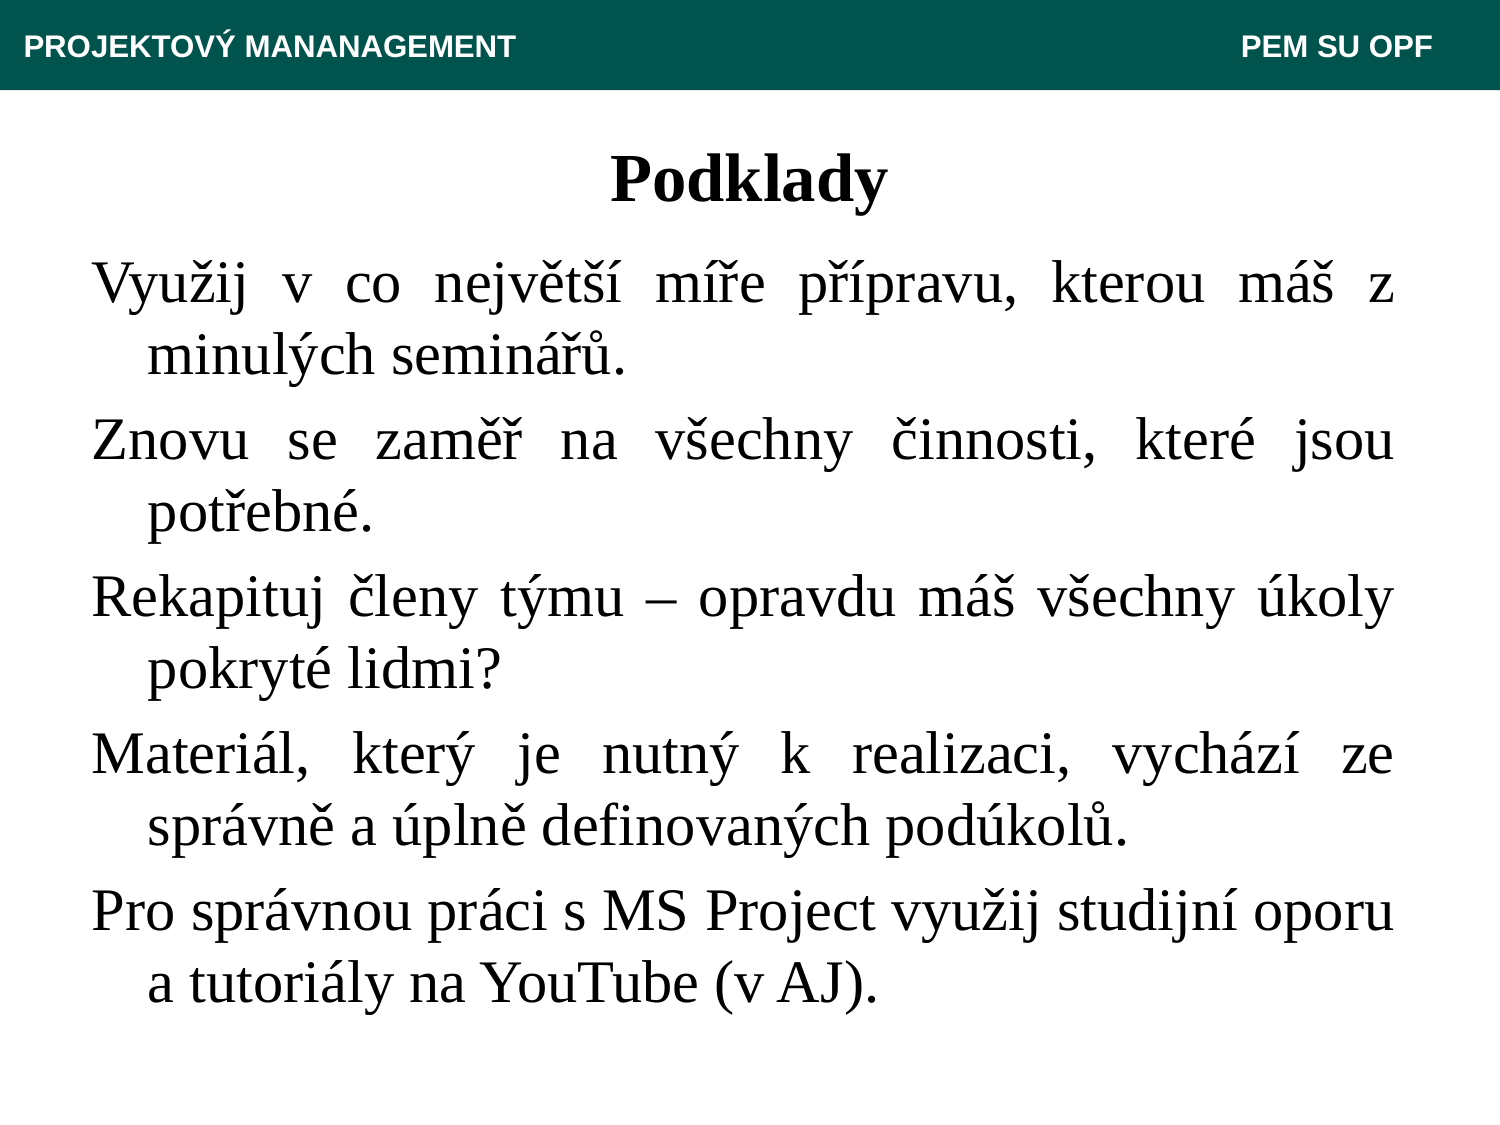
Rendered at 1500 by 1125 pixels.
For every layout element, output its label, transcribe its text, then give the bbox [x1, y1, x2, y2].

text_box PROJEKTOVÝ MANANAGEMENT PEM SU OPF [0, 0, 1500, 92]
title Podklady [111, 113, 1388, 234]
list Využij v co největší míře přípravu, kterou máš z minulých seminářů. Znovu se zaměř na všechny činnosti, které jsou potřebné. Rekapituj členy týmu – opravdu máš všechny úkoly pokryté lidmi? Materiál, který je nutný k realizaci, vychází ze správně a úplně definovaných podúkolů. Pro správnou práci s MS Project využij studijní oporu a tutoriály na YouTube (v AJ). [76, 234, 1412, 1071]
